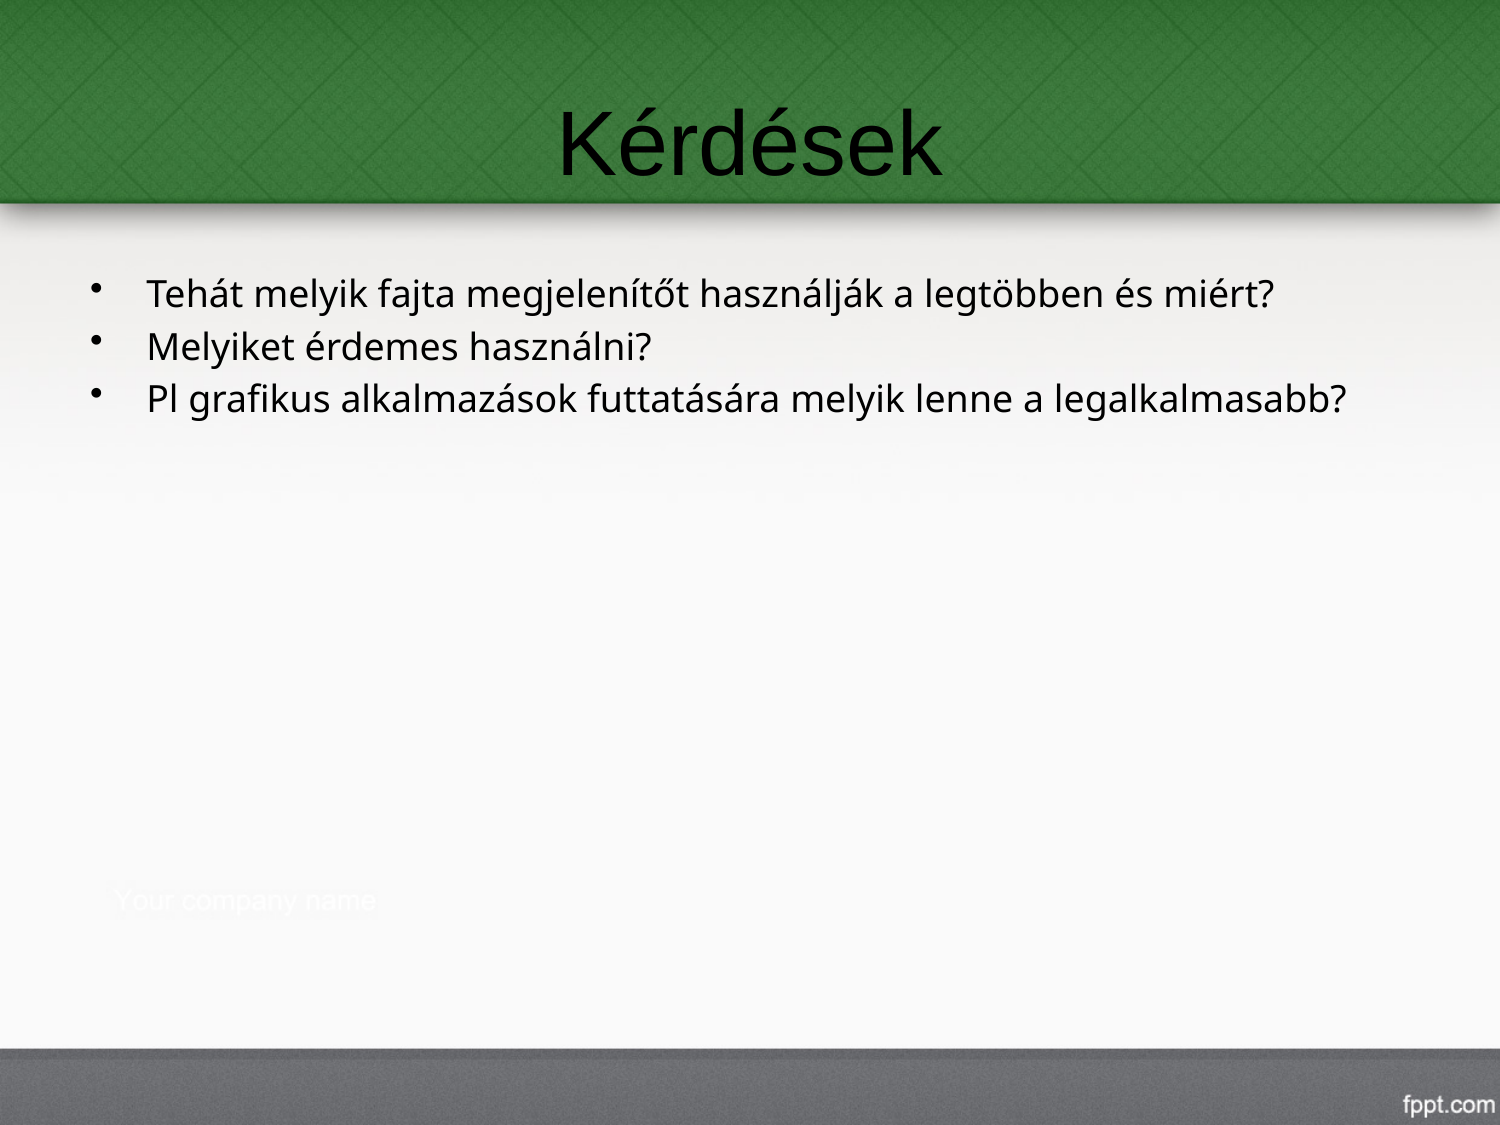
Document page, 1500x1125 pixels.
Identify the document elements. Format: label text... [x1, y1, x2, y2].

title Kérdések [75, 45, 1425, 233]
list Tehát melyik fajta megjelenítőt használják a legtöbben és miért? Melyiket érdemes használni? Pl grafikus alkalmazások futtatására melyik lenne a legalkalmasabb? [75, 262, 1425, 1005]
picture [0, 0, 1500, 1125]
